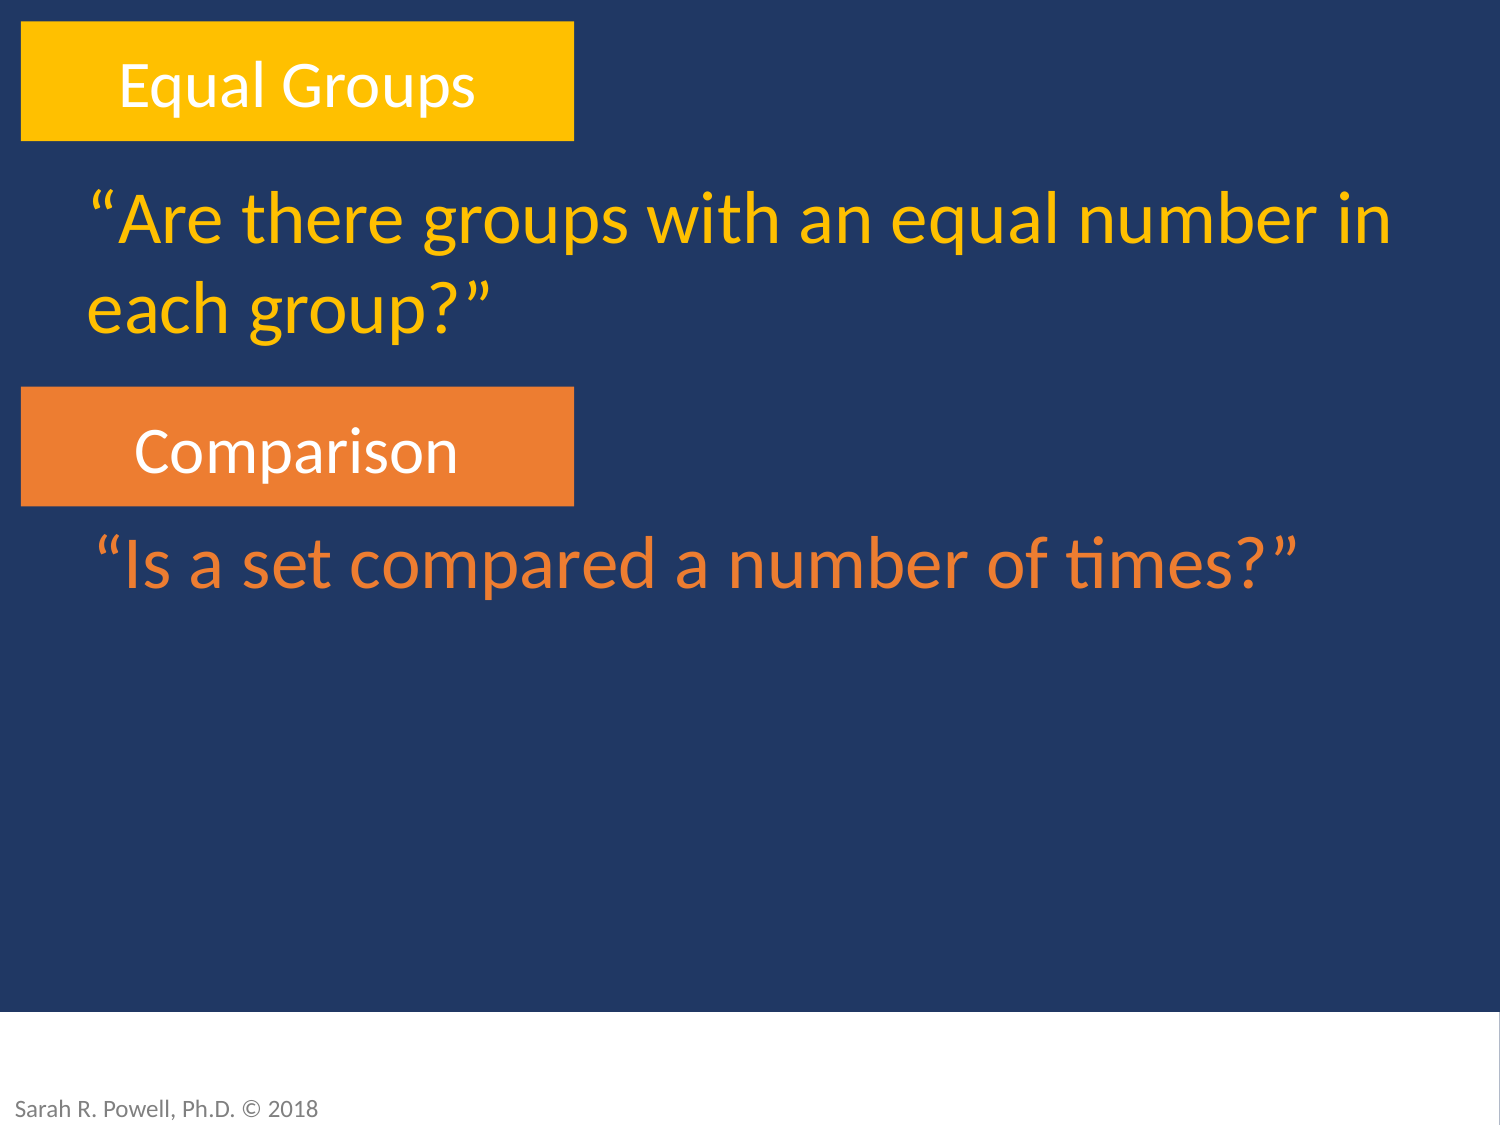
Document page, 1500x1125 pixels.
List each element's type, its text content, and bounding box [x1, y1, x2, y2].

text_box “Is a set compared a number of times?” [77, 505, 1318, 611]
text_box “Are there groups with an equal number in each group?” [72, 161, 1482, 357]
text_box Comparison [20, 385, 575, 507]
text_box Equal Groups [20, 20, 575, 142]
